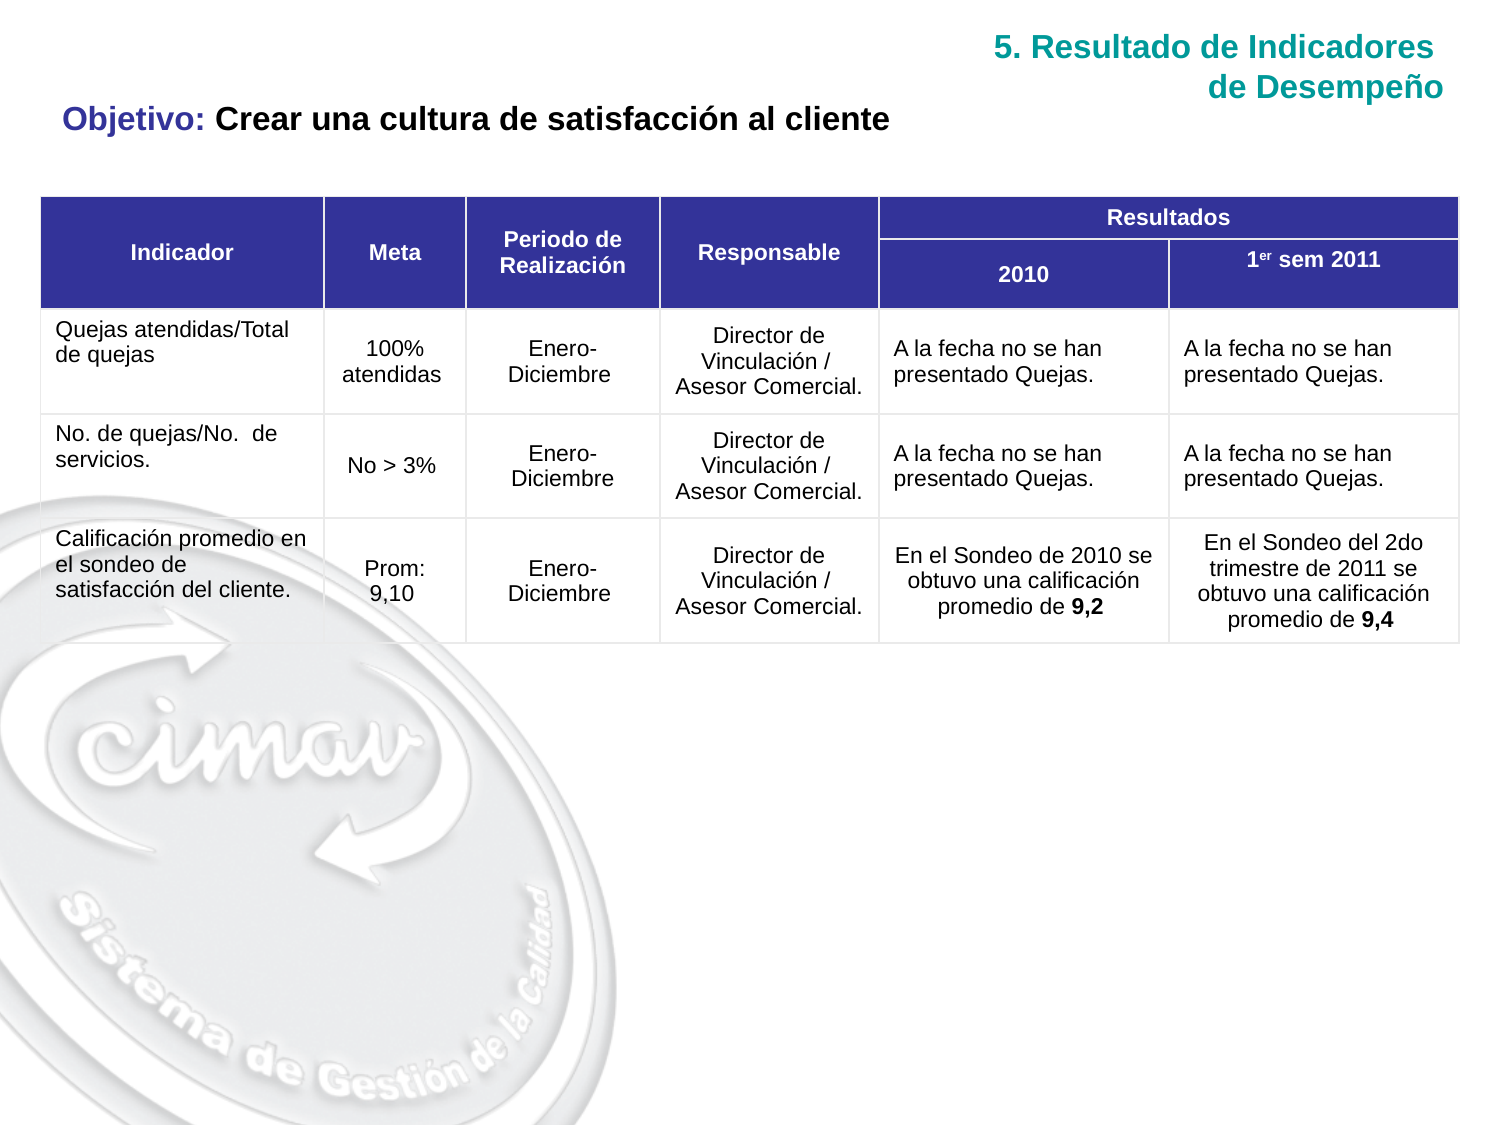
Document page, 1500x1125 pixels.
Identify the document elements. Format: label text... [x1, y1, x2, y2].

table_cell Quejas atendidas/Total de quejas [41, 310, 323, 413]
table_cell Director de Vinculación / Asesor Comercial. [661, 310, 878, 413]
text_box Objetivo: Crear una cultura de satisfacción al cliente [47, 89, 907, 145]
table_cell A la fecha no se han presentado Quejas. [880, 310, 1168, 413]
table_cell Enero- Diciembre [467, 415, 659, 517]
table_header Meta [325, 197, 465, 308]
table_cell Calificación promedio en el sondeo de satisfacción del cliente. [41, 519, 323, 642]
table_header Resultados [880, 197, 1458, 238]
table_cell 100% atendidas [325, 310, 465, 413]
table_cell En el Sondeo de 2010 se obtuvo una calificación promedio de 9,2 [880, 519, 1168, 642]
table_cell Prom: 9,10 [325, 519, 465, 642]
text_box 5. Resultado de Indicadores de Desempeño [702, 18, 1459, 113]
table_cell No > 3% [325, 415, 465, 517]
table_cell No. de quejas/No. de servicios. [41, 415, 323, 517]
table_cell Director de Vinculación / Asesor Comercial. [661, 415, 878, 517]
table_cell Enero- Diciembre [467, 310, 659, 413]
picture [0, 491, 621, 1125]
table_header Periodo de Realización [467, 197, 659, 308]
table_header Indicador [41, 197, 323, 308]
table_header Responsable [661, 197, 878, 308]
table_cell Enero- Diciembre [467, 519, 659, 642]
table_cell A la fecha no se han presentado Quejas. [1170, 415, 1458, 517]
table_cell En el Sondeo del 2do trimestre de 2011 se obtuvo una calificación promedio de 9,4 [1170, 519, 1458, 642]
table_cell Director de Vinculación / Asesor Comercial. [661, 519, 878, 642]
table_cell 2010 [880, 240, 1168, 308]
table_cell 1er sem 2011 [1170, 240, 1458, 308]
table_cell A la fecha no se han presentado Quejas. [1170, 310, 1458, 413]
table_cell A la fecha no se han presentado Quejas. [880, 415, 1168, 517]
